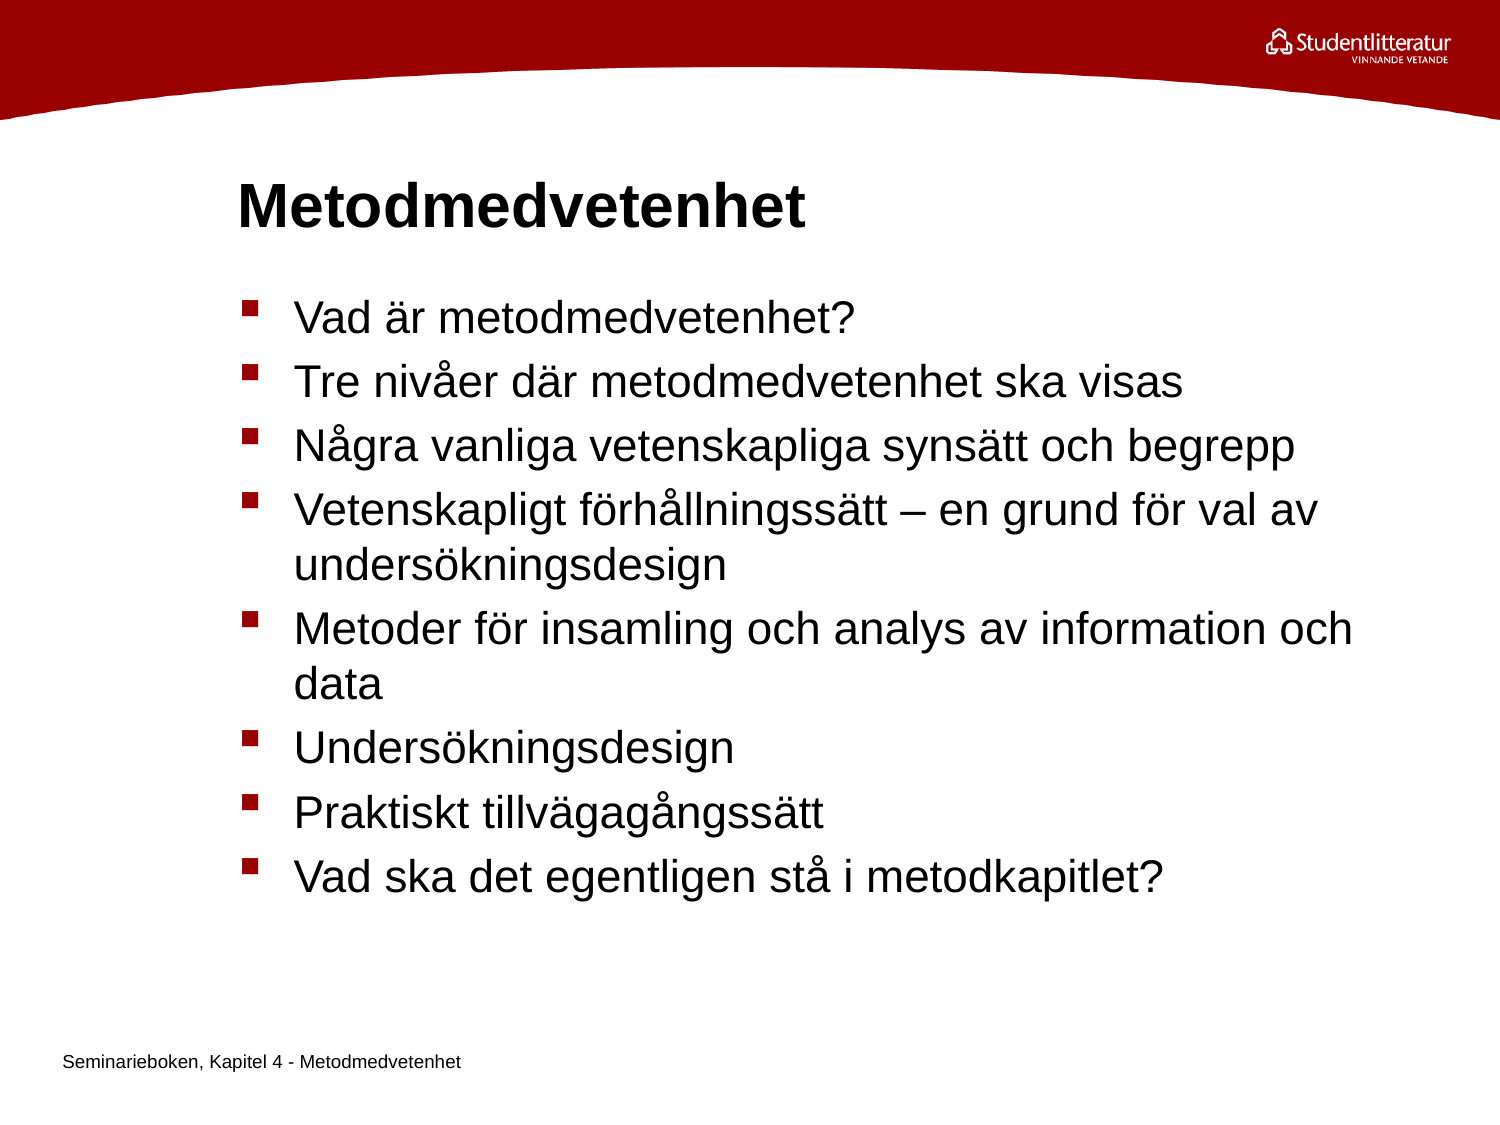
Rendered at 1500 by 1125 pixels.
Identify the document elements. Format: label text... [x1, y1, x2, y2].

picture [0, 0, 1500, 120]
title Metodmedvetenhet [237, 165, 1413, 241]
list Vad är metodmedvetenhet? Tre nivåer där metodmedvetenhet ska visas Några vanliga vetenskapliga synsätt och begrepp Vetenskapligt förhållningssätt – en grund för val av undersökningsdesign Metoder för insamling och analys av information och data Undersökningsdesign Praktiskt tillvägagångssätt Vad ska det egentligen stå i metodkapitlet? [237, 287, 1413, 963]
footer Seminarieboken, Kapitel 4 - Metodmedvetenhet [62, 1050, 538, 1080]
